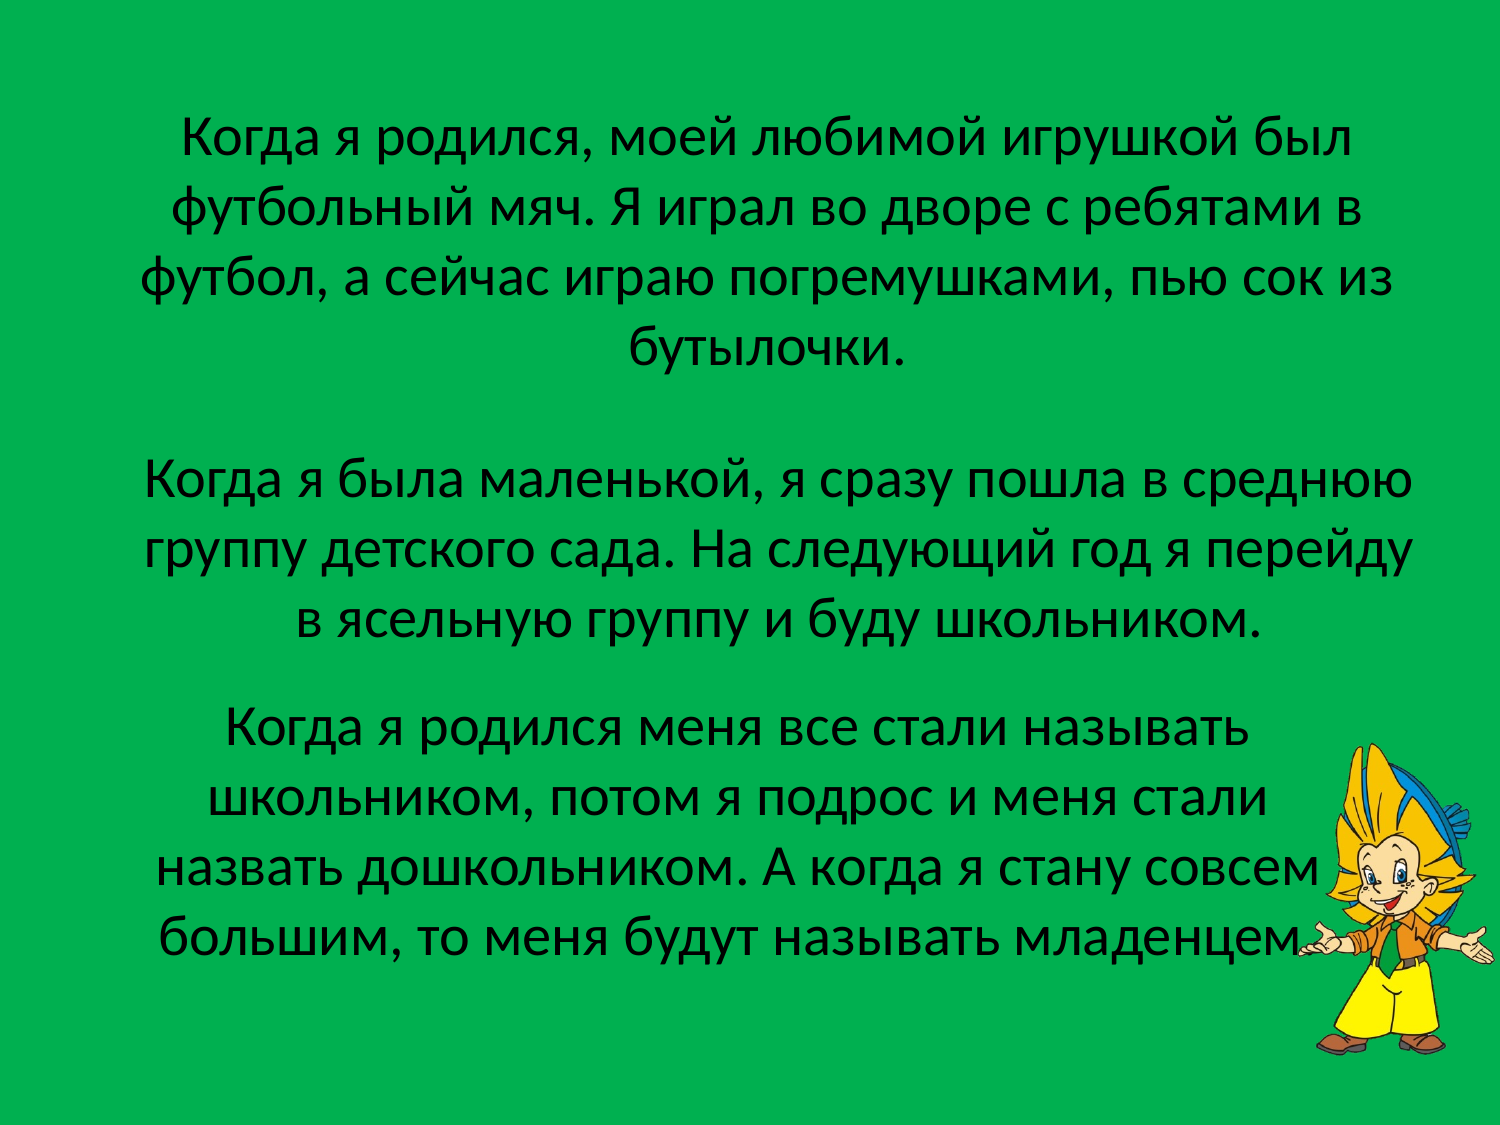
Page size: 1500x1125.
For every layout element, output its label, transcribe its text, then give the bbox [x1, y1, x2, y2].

text_box Когда я родился, моей любимой игрушкой был футбольный мяч. Я играл во дворе с ребятами в футбол, а сейчас играю погремушками, пью сок из бутылочки. [88, 89, 1447, 385]
text_box Когда я была маленькой, я сразу пошла в среднюю группу детского сада. На следующий год я перейду в ясельную группу и буду школьником. [112, 361, 1447, 657]
text_box Когда я родился меня все стали называть школьником, потом я подрос и меня стали назвать дошкольником. А когда я стану совсем большим, то меня будут называть младенцем. [112, 609, 1365, 975]
picture [1293, 739, 1497, 1071]
